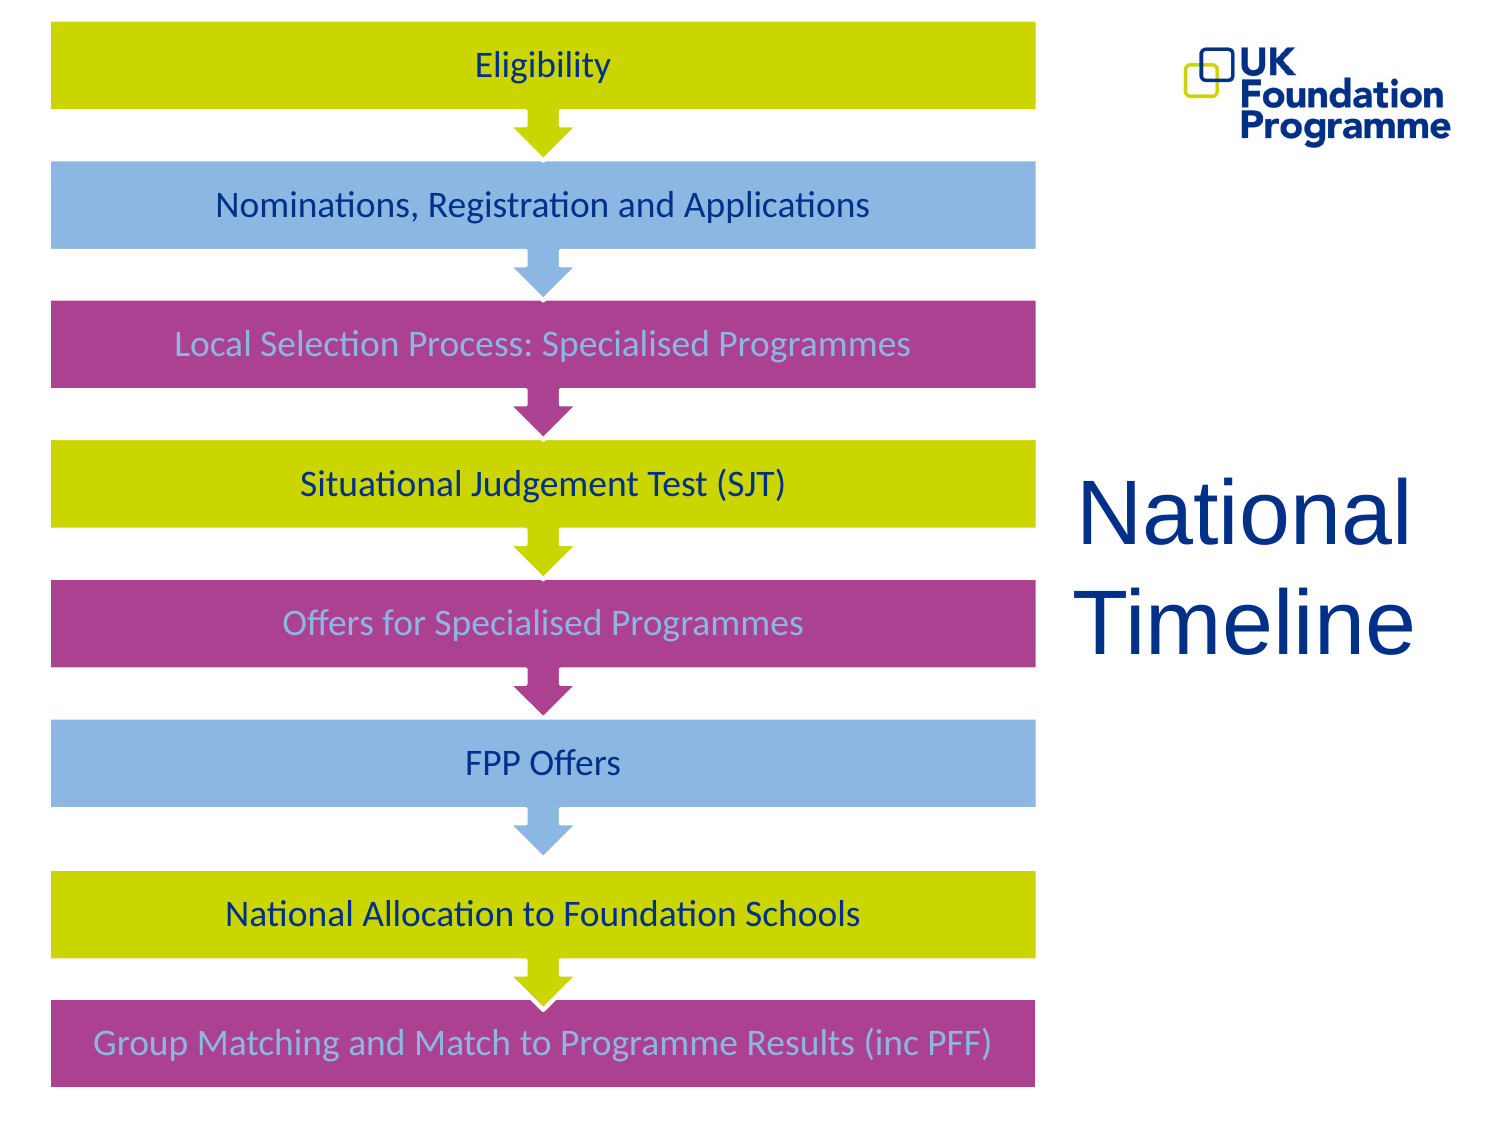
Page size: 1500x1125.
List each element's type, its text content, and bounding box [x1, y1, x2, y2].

title National Timeline [1042, 385, 1478, 740]
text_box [48, 18, 1038, 1091]
picture [1156, 18, 1478, 167]
